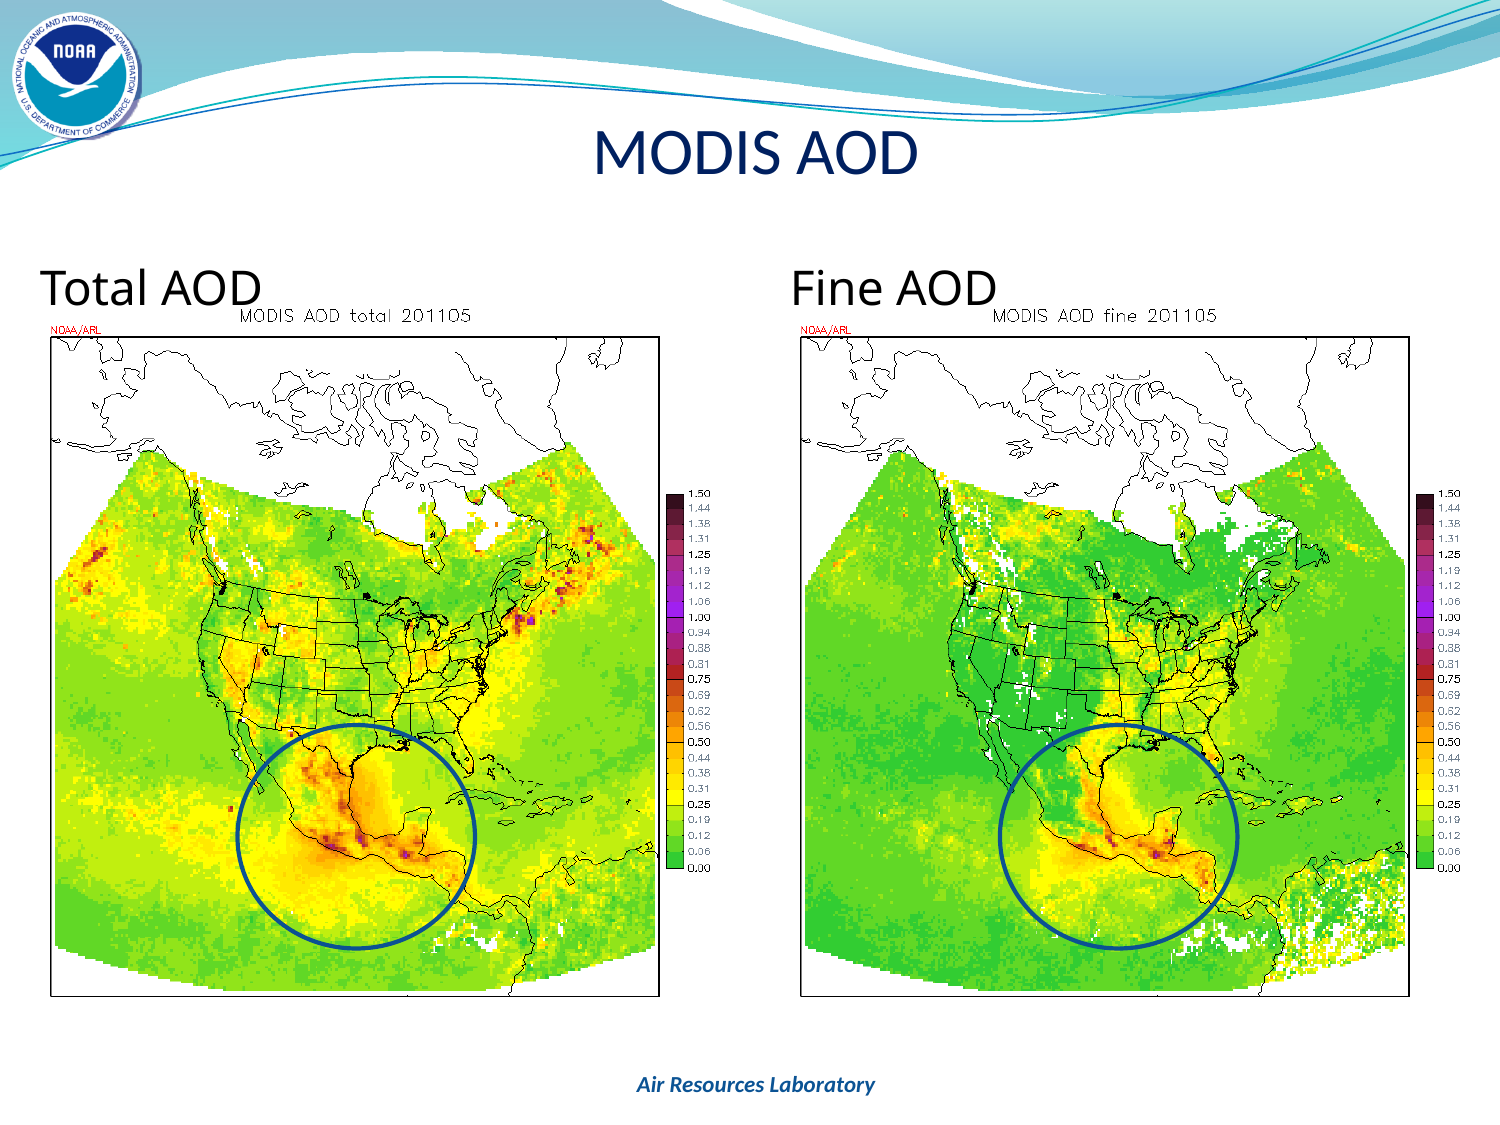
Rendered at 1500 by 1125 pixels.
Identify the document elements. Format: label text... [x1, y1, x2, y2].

picture [37, 262, 713, 1011]
text_box Total AOD [24, 249, 575, 323]
title MODIS AOD [74, 0, 1438, 188]
picture [787, 262, 1463, 1011]
text_box Fine AOD [774, 249, 1325, 323]
picture [12, 12, 74, 138]
table_cell More fuel [780, 263, 787, 323]
table_cell wet [30, 263, 37, 323]
